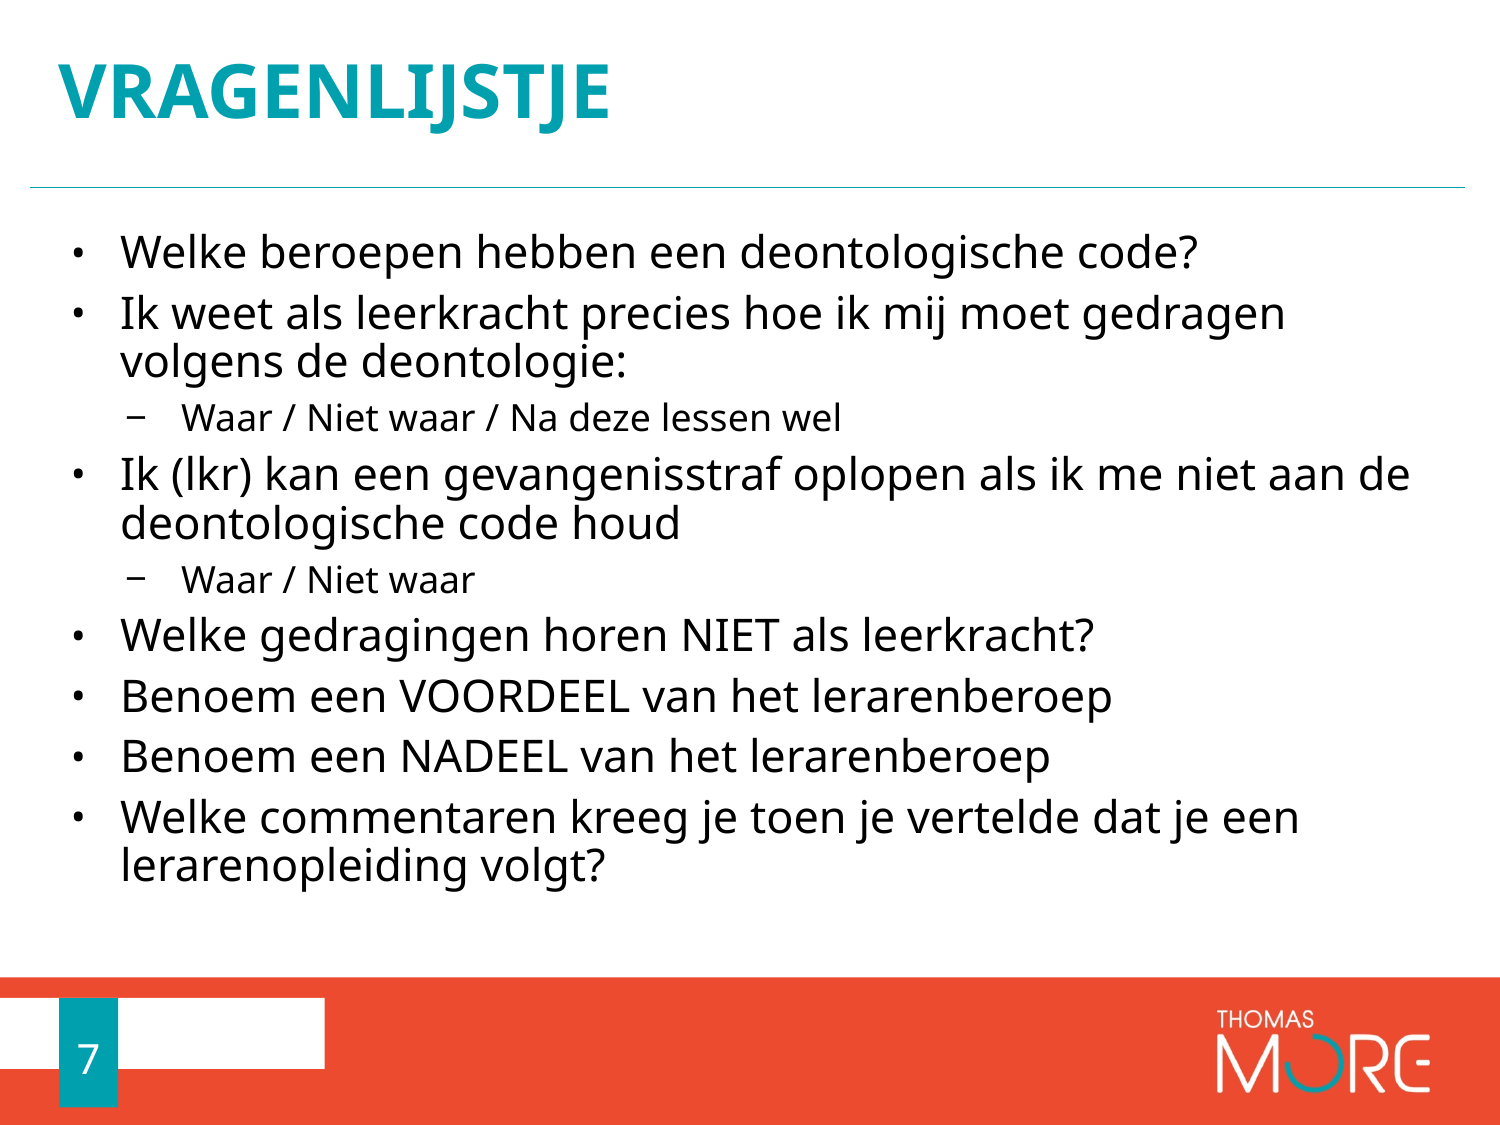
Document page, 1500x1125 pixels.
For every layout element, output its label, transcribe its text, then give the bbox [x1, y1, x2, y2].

title vragenlijstje [0, 0, 1500, 188]
picture [1187, 980, 1459, 1122]
slide_number 7 [59, 998, 119, 1108]
list Welke beroepen hebben een deontologische code? Ik weet als leerkracht precies hoe ik mij moet gedragen volgens de deontologie: Waar / Niet waar / Na deze lessen wel Ik (lkr) kan een gevangenisstraf oplopen als ik me niet aan de deontologische code houd Waar / Niet waar Welke gedragingen horen NIET als leerkracht? Benoem een VOORDEEL van het lerarenberoep Benoem een NADEEL van het lerarenberoep Welke commentaren kreeg je toen je vertelde dat je een lerarenopleiding volgt? [0, 188, 1500, 916]
